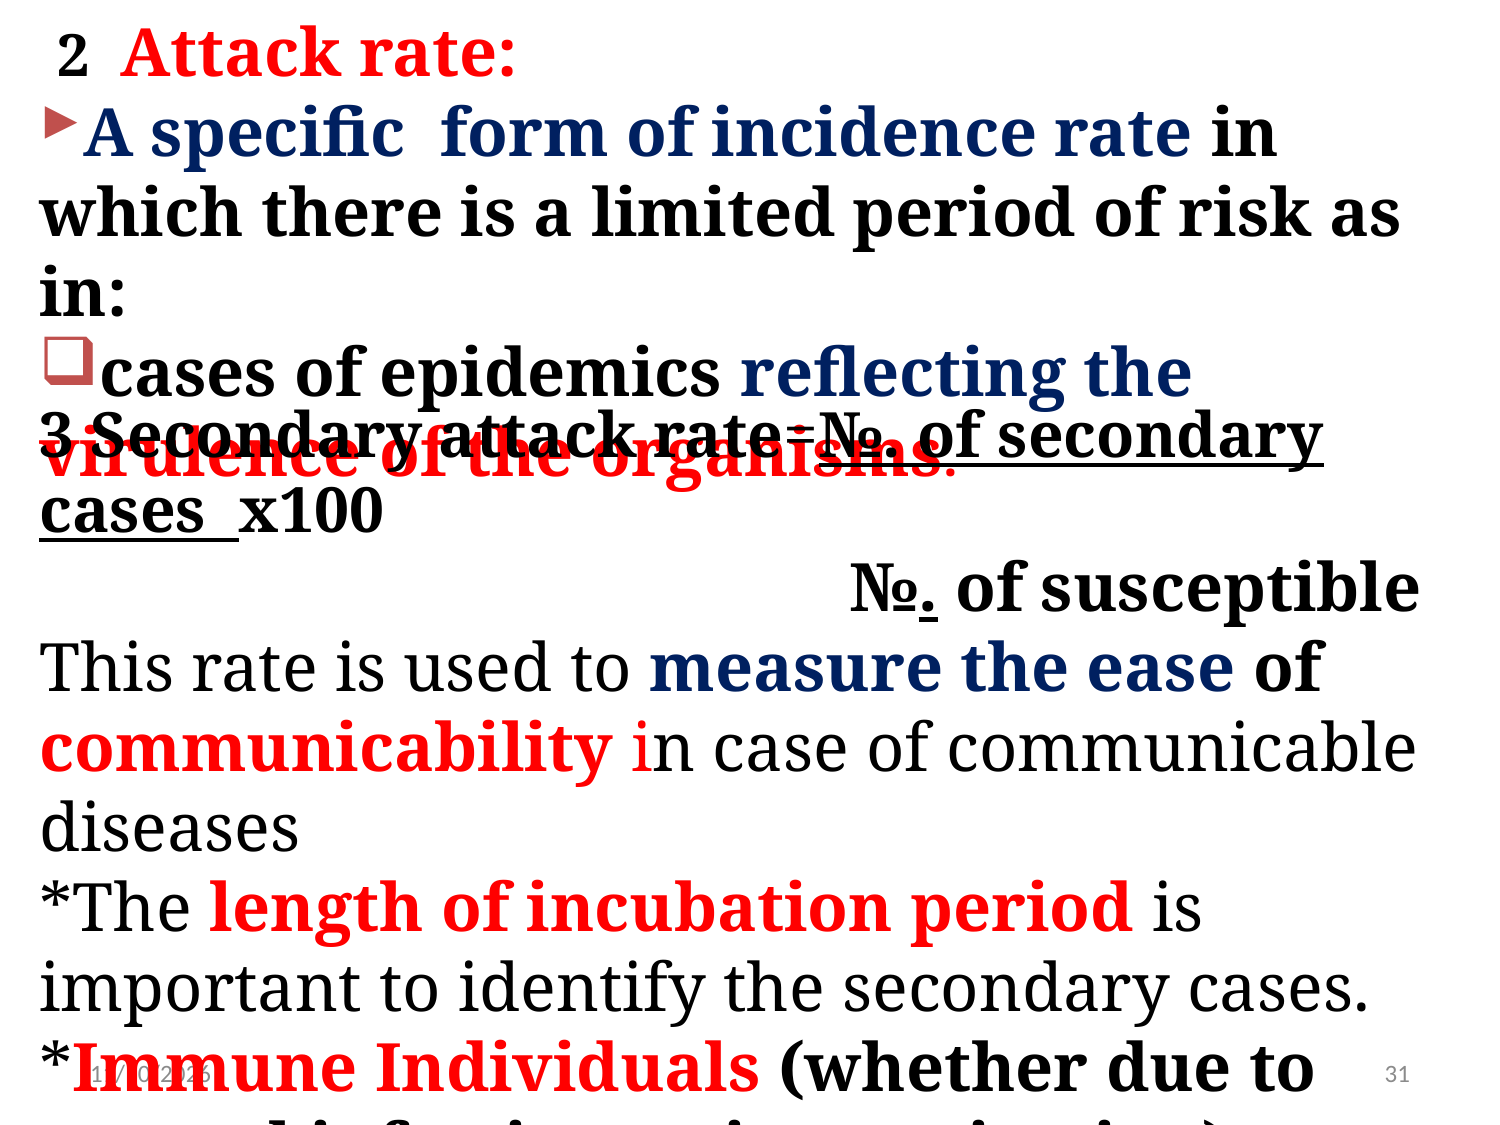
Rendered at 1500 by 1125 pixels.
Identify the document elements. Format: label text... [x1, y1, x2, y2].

text_box 3 Secondary attack rate=№. of secondary cases x100 №. of susceptible This rate is used to measure the ease of communicability in case of communicable diseases *The length of incubation period is important to identify the secondary cases. *Immune Individuals (whether due to natural infection or immunization) should be excluded from the denominator [24, 387, 1485, 1125]
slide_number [75, 1042, 425, 1103]
text_box 2 Attack rate: A specific form of incidence rate in which there is a limited period of risk as in: cases of epidemics reflecting the virulence of the organisms. [24, 2, 1500, 497]
slide_number 31 [1074, 1042, 1425, 1103]
